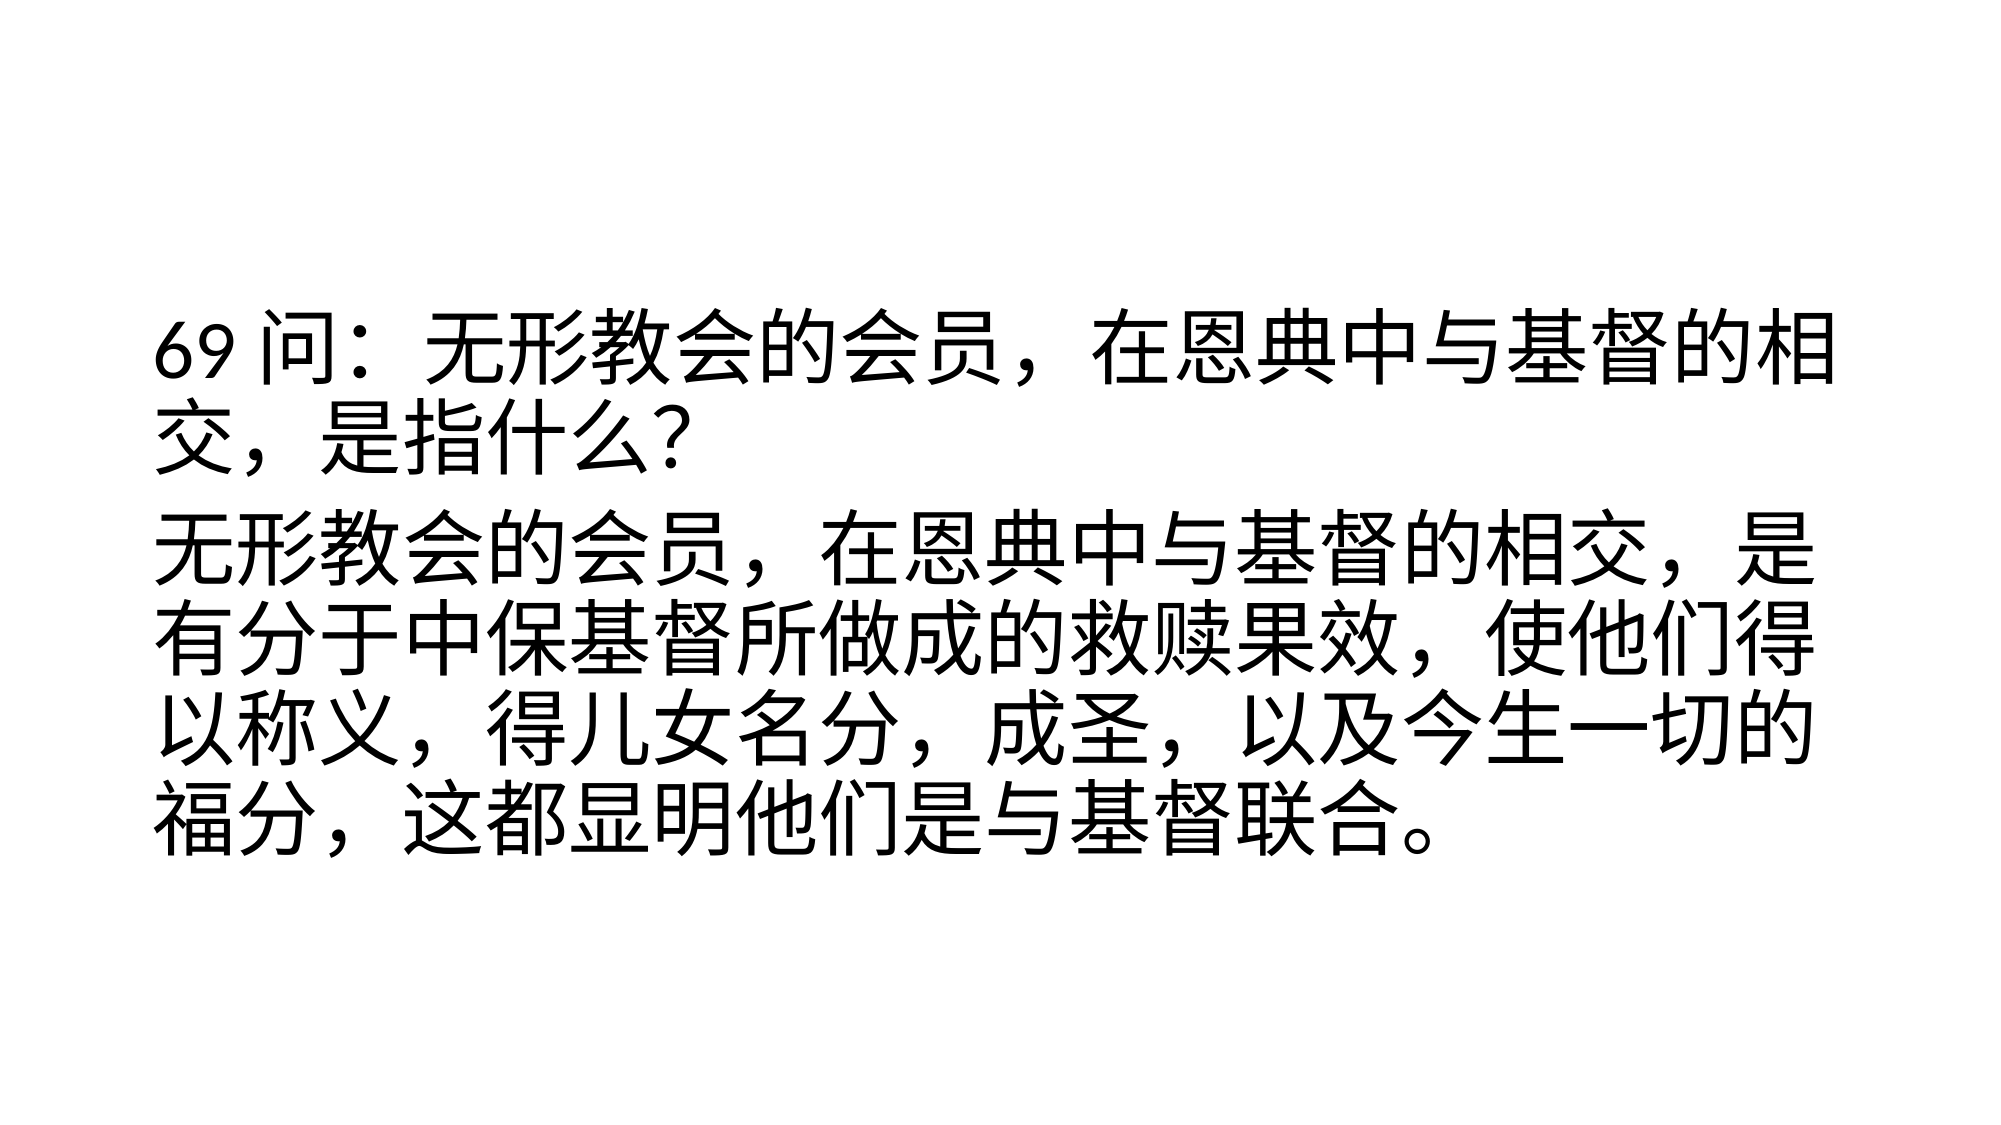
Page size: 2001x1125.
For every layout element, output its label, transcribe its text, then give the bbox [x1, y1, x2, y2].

list 69问：无形教会的会员，在恩典中与基督的相交，是指什么？ 无形教会的会员，在恩典中与基督的相交，是有分于中保基督所做成的救赎果效，使他们得以称义，得儿女名分，成圣，以及今生一切的福分，这都显明他们是与基督联合。 [137, 299, 1863, 1014]
